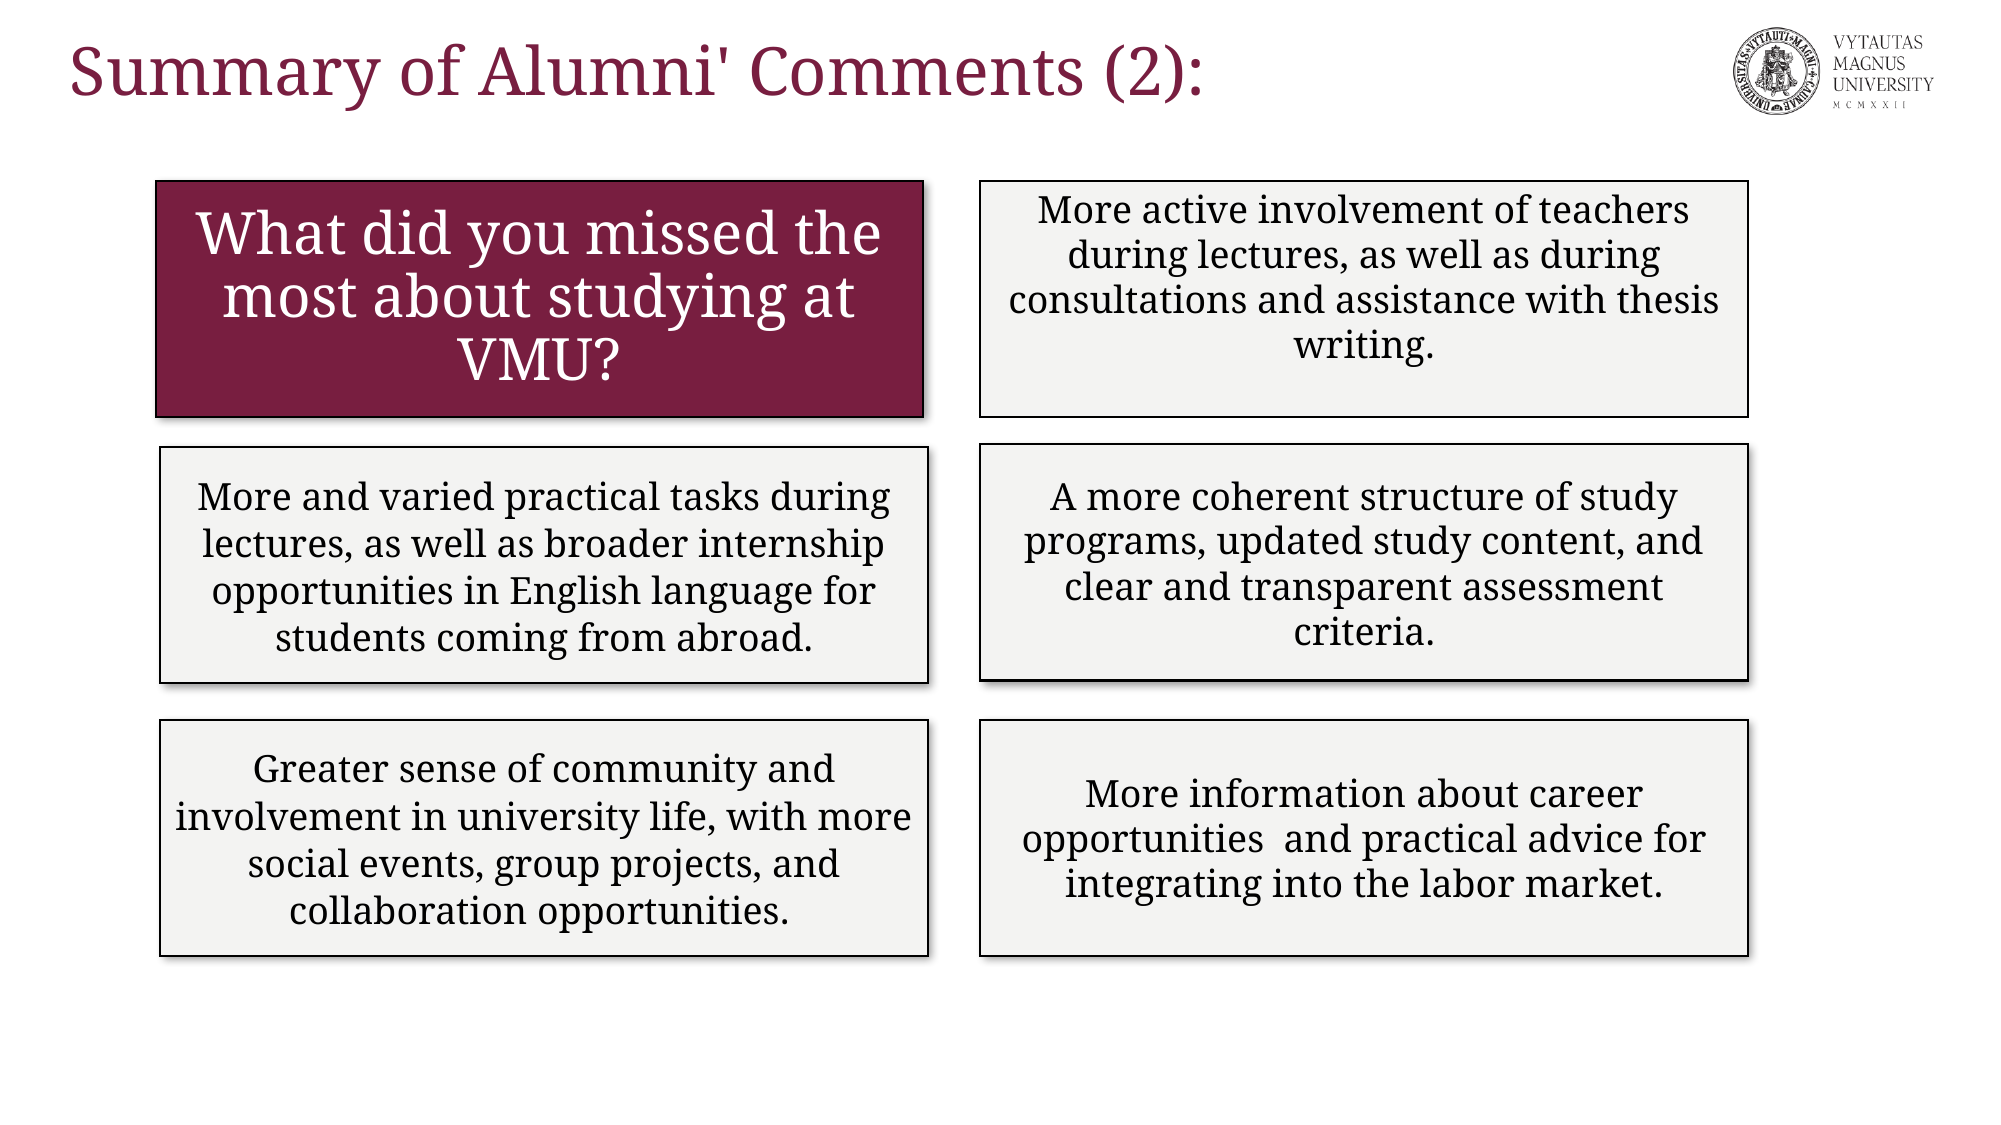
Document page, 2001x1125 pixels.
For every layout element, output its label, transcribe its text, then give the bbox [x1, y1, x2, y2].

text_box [160, 180, 1749, 956]
title Summary of Alumni' Comments (2): [54, 6, 1780, 141]
picture [1733, 27, 1934, 115]
text_box What did you missed the most about studying at VMU? [155, 180, 160, 418]
